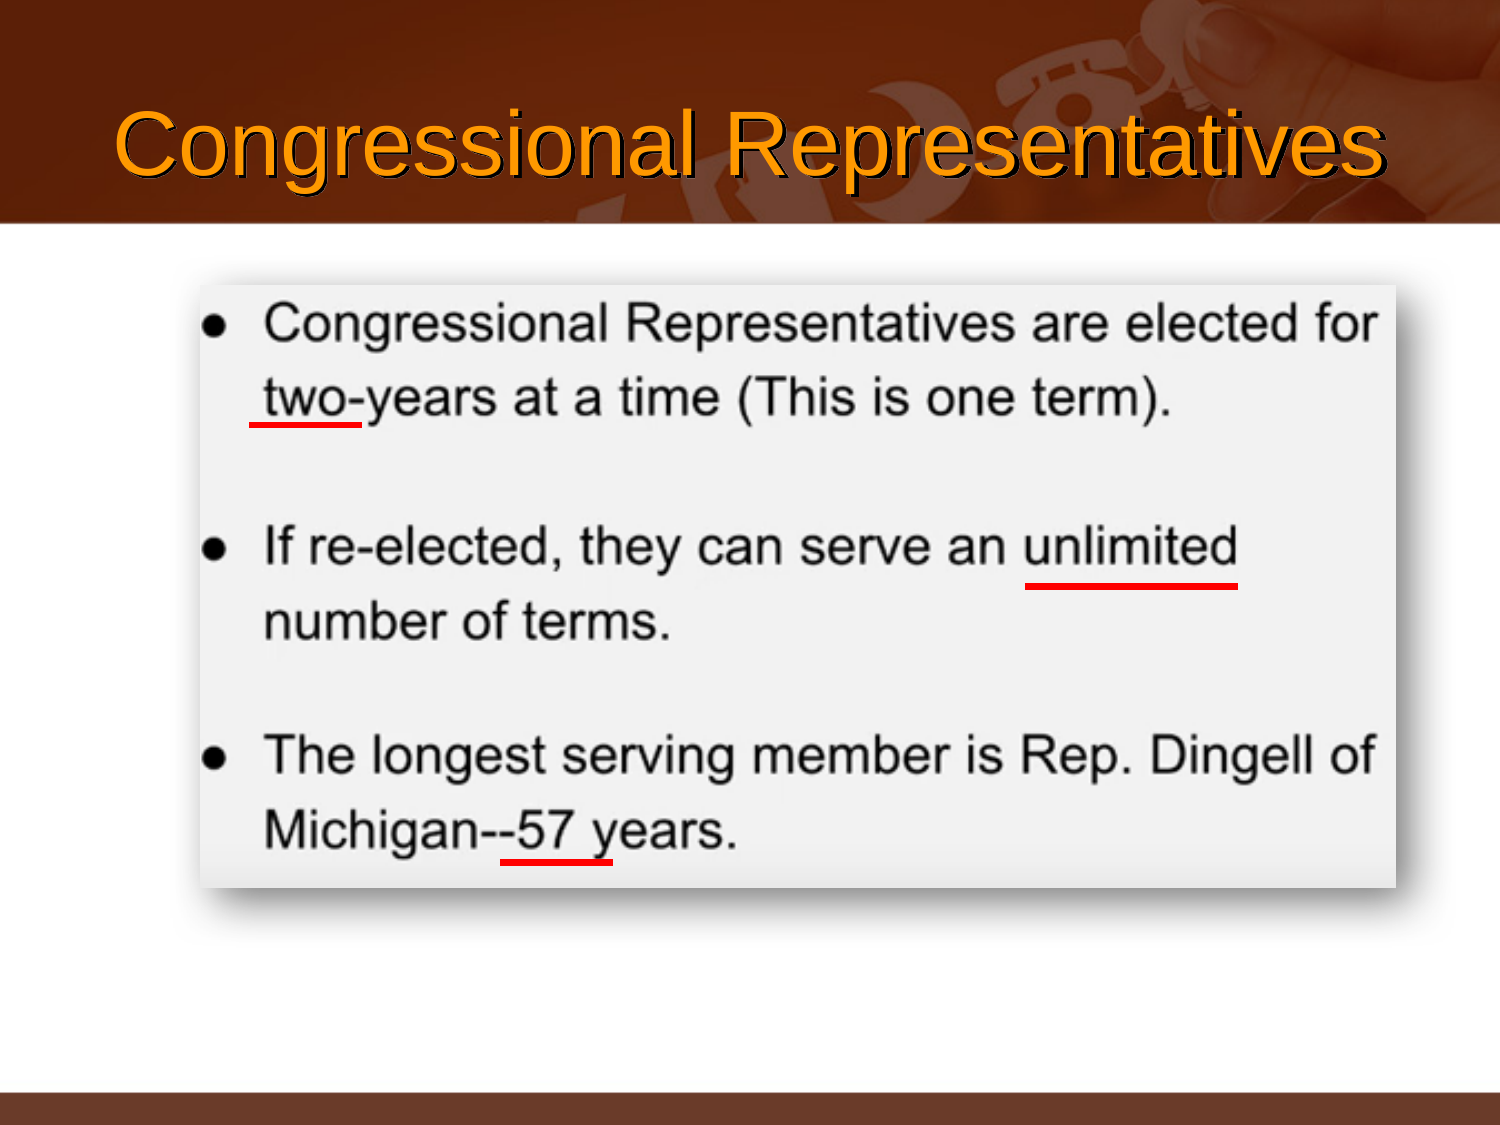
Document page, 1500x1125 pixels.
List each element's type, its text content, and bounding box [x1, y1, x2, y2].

picture [0, 0, 1500, 1125]
title Congressional Representatives [75, 45, 1425, 233]
